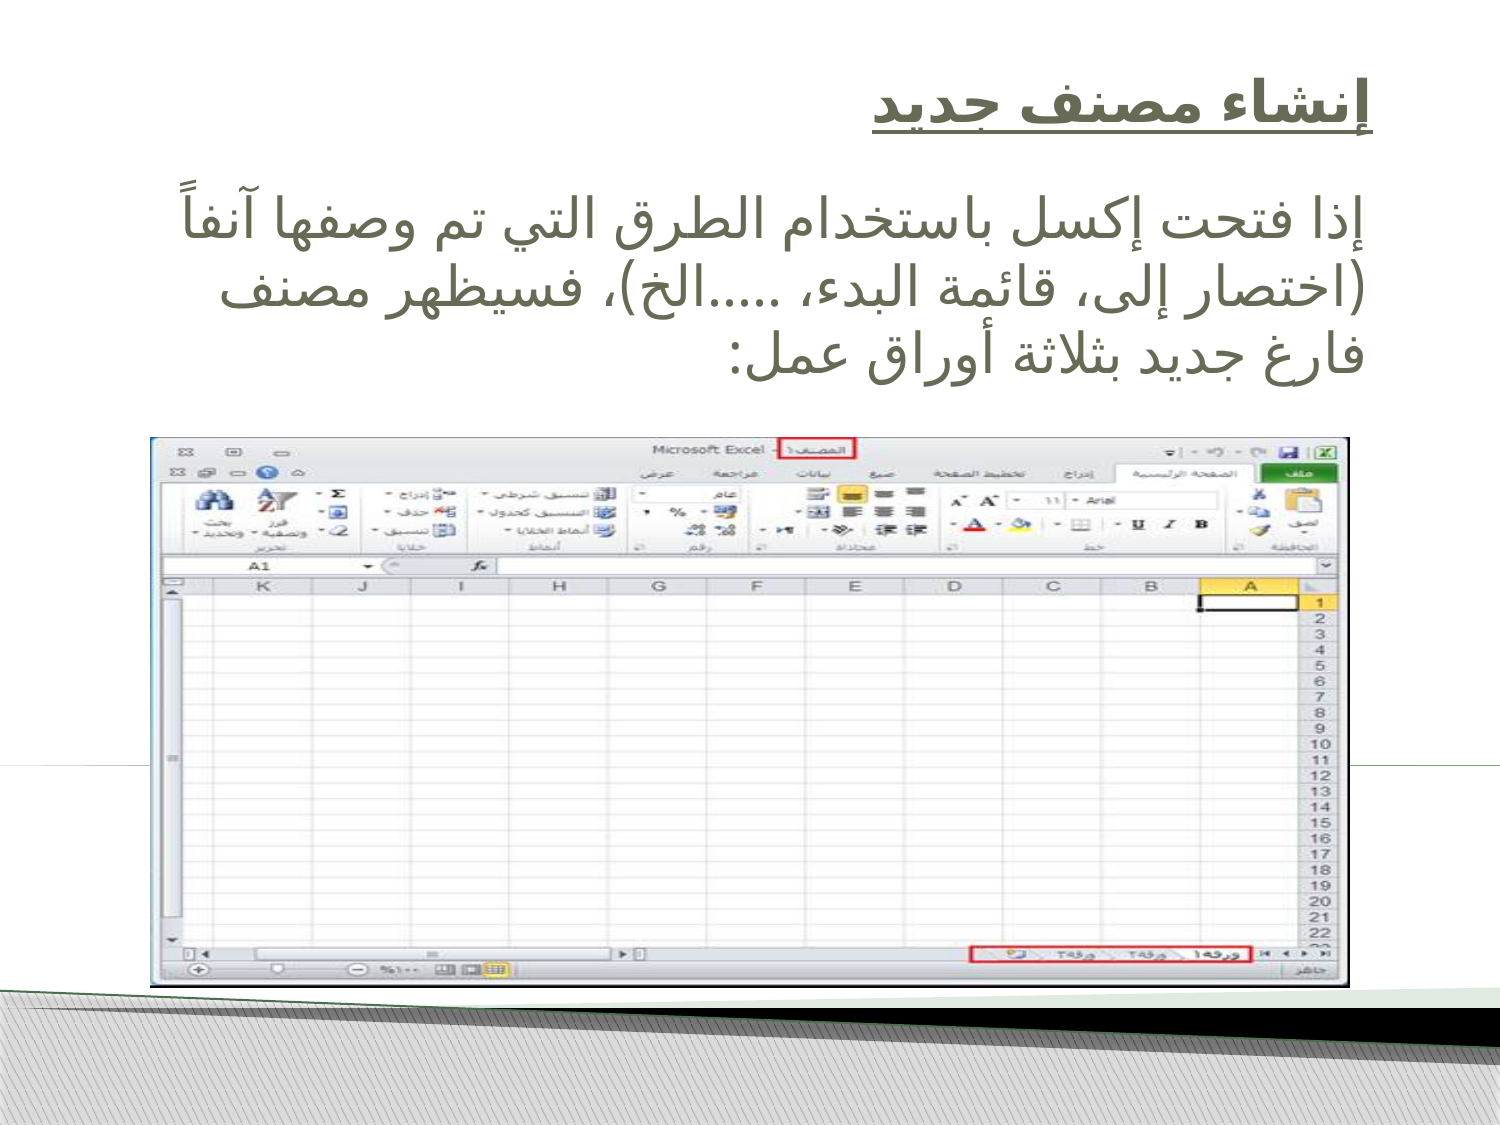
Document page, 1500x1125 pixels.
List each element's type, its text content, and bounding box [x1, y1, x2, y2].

title إنشاء مصنف جديد [112, 37, 1388, 142]
picture [5, 1008, 1500, 1066]
picture [149, 437, 1351, 988]
subtitle إذا فتحت إكسل باستخدام الطرق التي تم وصفها آنفاً (اختصار إلى، قائمة البدء، .....الخ)، فسيظهر مصنف فارغ جديد بثلاثة أوراق عمل: [137, 174, 1375, 988]
